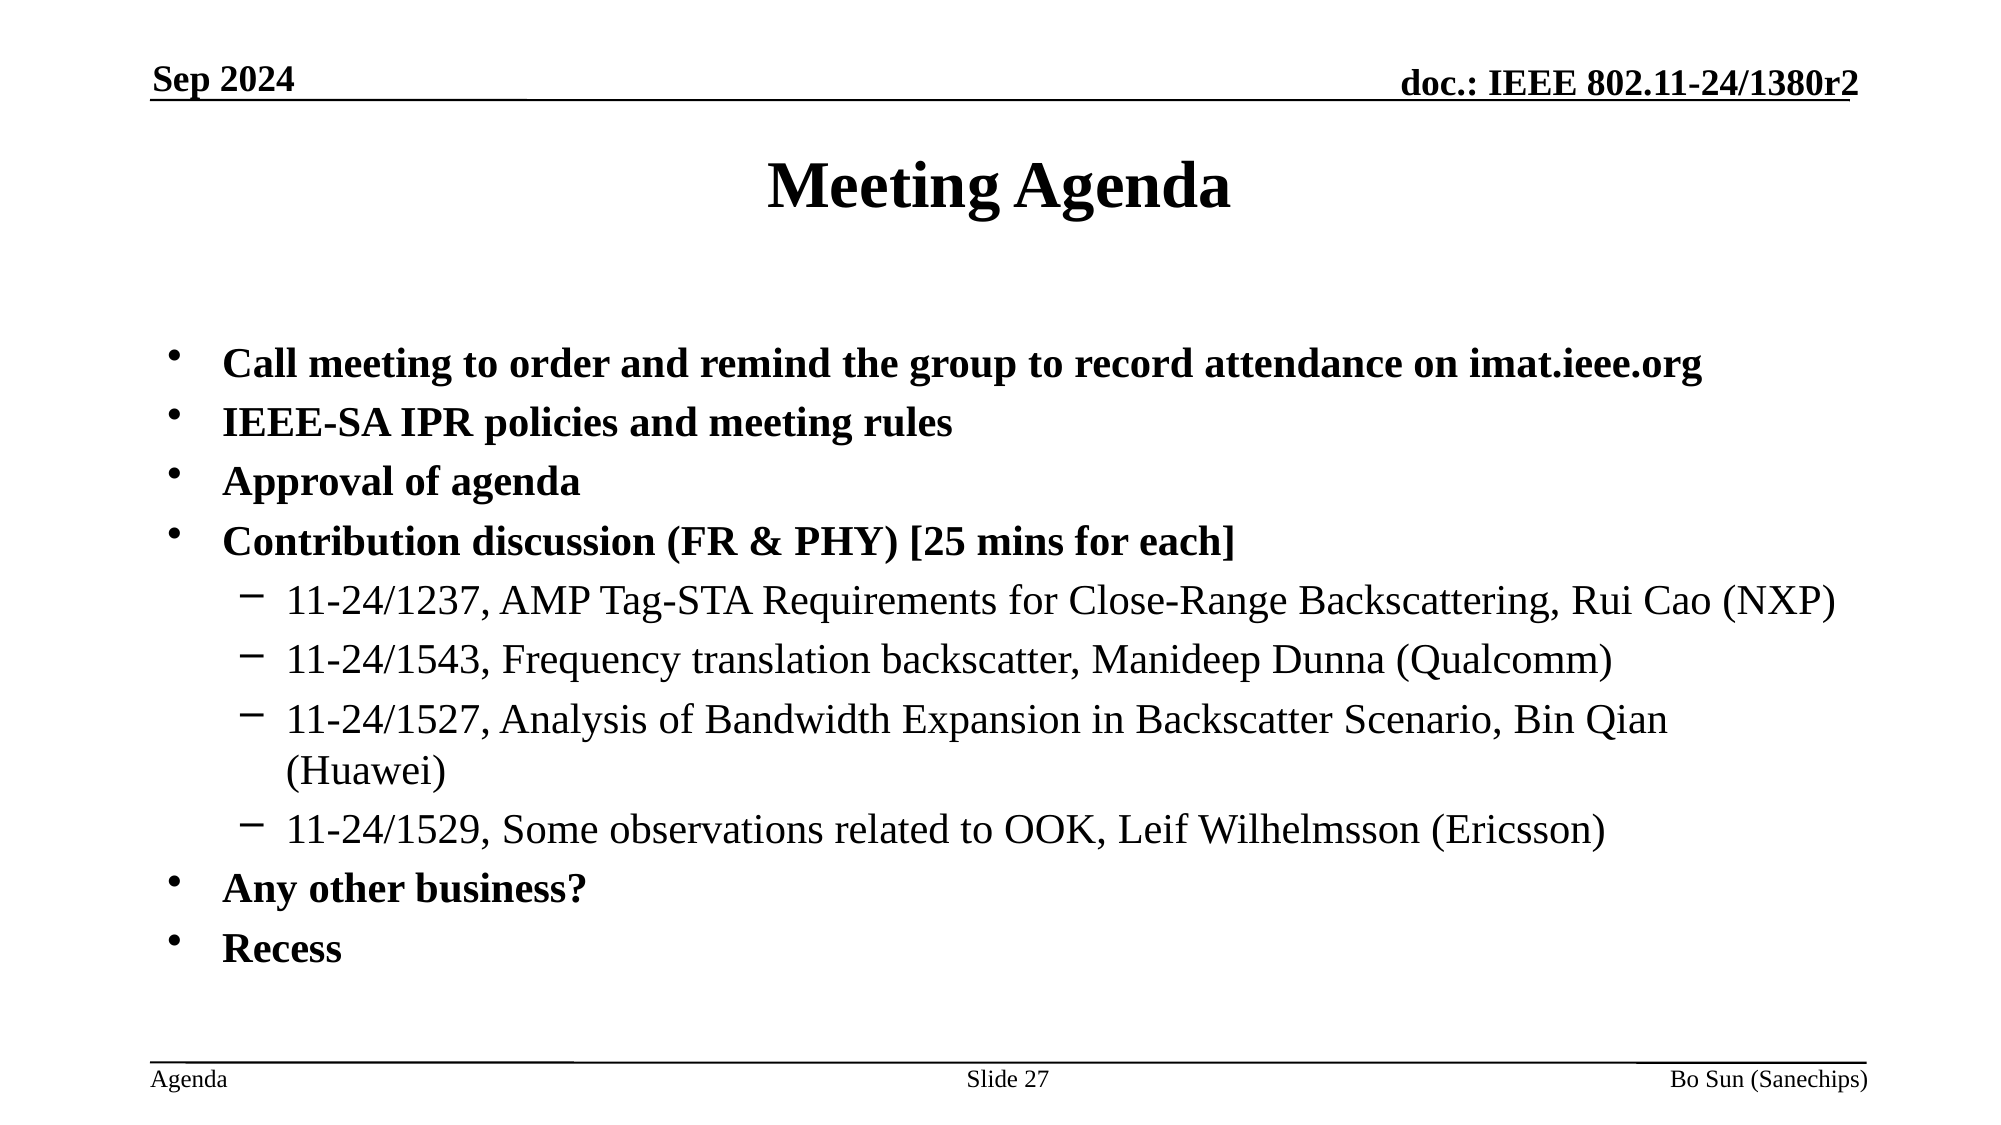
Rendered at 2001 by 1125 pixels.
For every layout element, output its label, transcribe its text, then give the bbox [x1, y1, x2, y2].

text_box Meeting Agenda [362, 99, 1638, 262]
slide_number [152, 54, 563, 100]
text_box Call meeting to order and remind the group to record attendance on imat.ieee.org IEEE-SA IPR policies and meeting rules Approval of agenda Contribution discussion (FR & PHY) [25 mins for each] 11-24/1237, AMP Tag-STA Requirements for Close-Range Backscattering, Rui Cao (NXP) 11-24/1543, Frequency translation backscatter, Manideep Dunna (Qualcomm) 11-24/1527, Analysis of Bandwidth Expansion in Backscatter Scenario, Bin Qian (Huawei) 11-24/1529, Some observations related to OOK, Leif Wilhelmsson (Ericsson) Any other business? Recess [152, 327, 1855, 1038]
slide_number Slide 27 [949, 1061, 1067, 1123]
footer Bo Sun (Sanechips) [1171, 1061, 1869, 1093]
